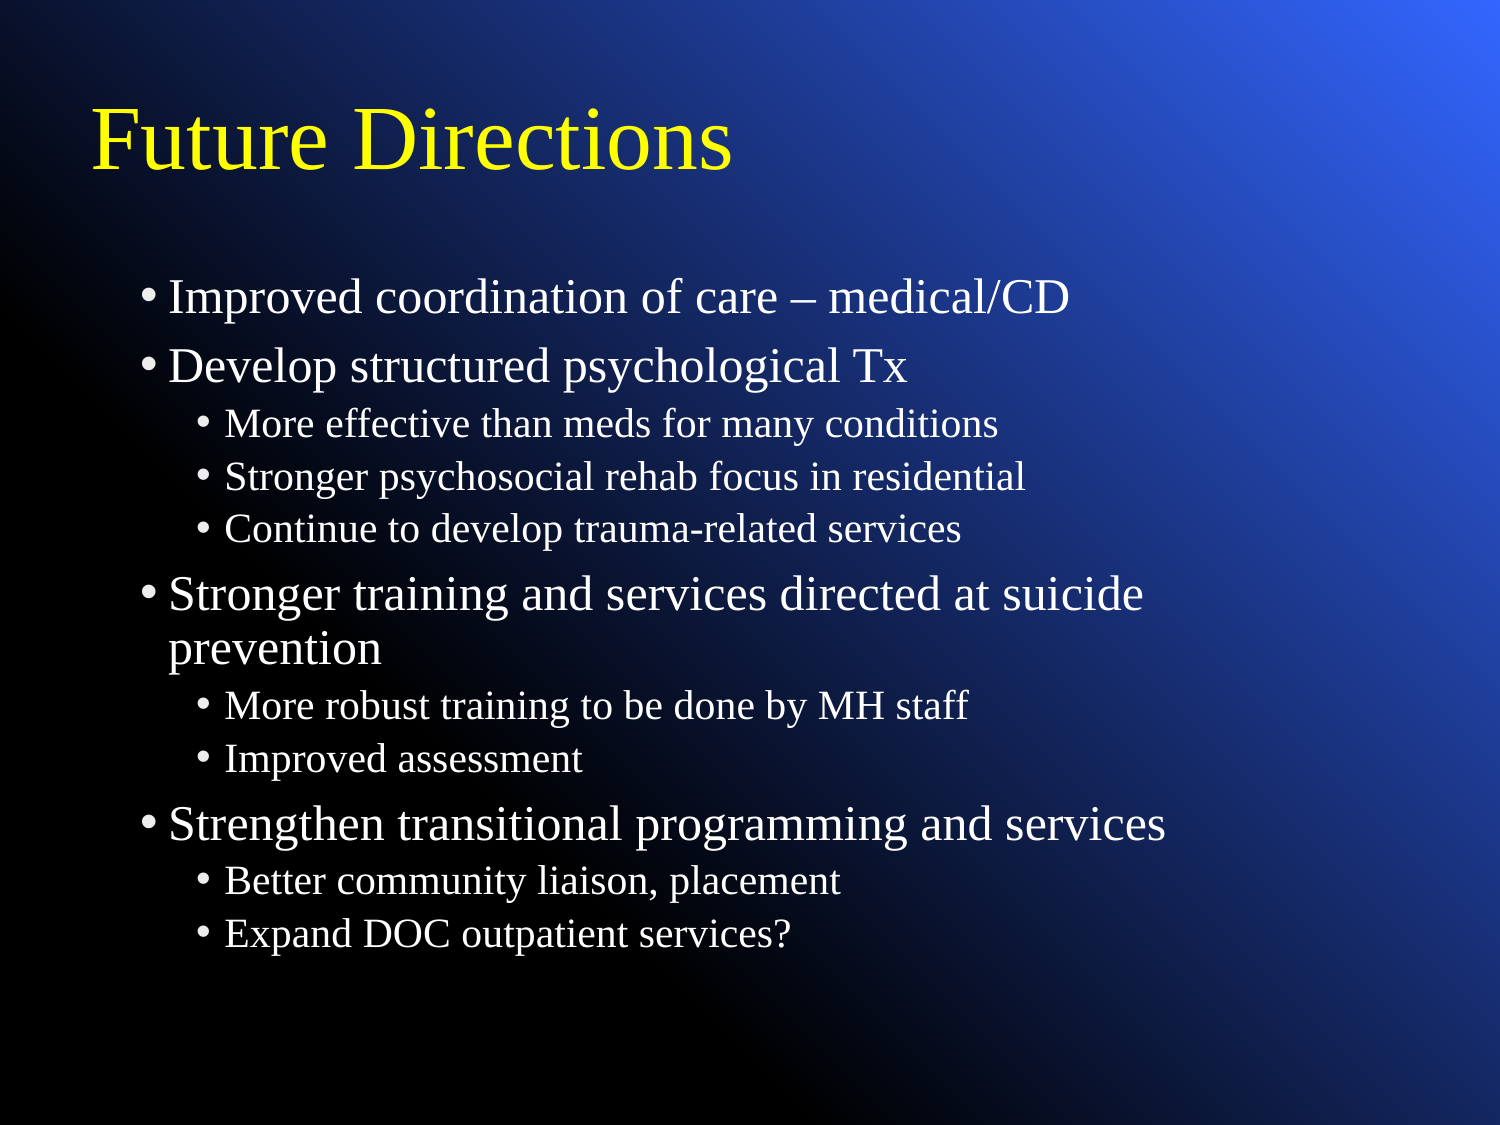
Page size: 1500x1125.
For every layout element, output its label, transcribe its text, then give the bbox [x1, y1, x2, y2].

title Future Directions [75, 62, 1425, 218]
list Improved coordination of care – medical/CD Develop structured psychological Tx More effective than meds for many conditions Stronger psychosocial rehab focus in residential Continue to develop trauma-related services Stronger training and services directed at suicide prevention More robust training to be done by MH staff Improved assessment Strengthen transitional programming and services Better community liaison, placement Expand DOC outpatient services? [125, 262, 1288, 1025]
